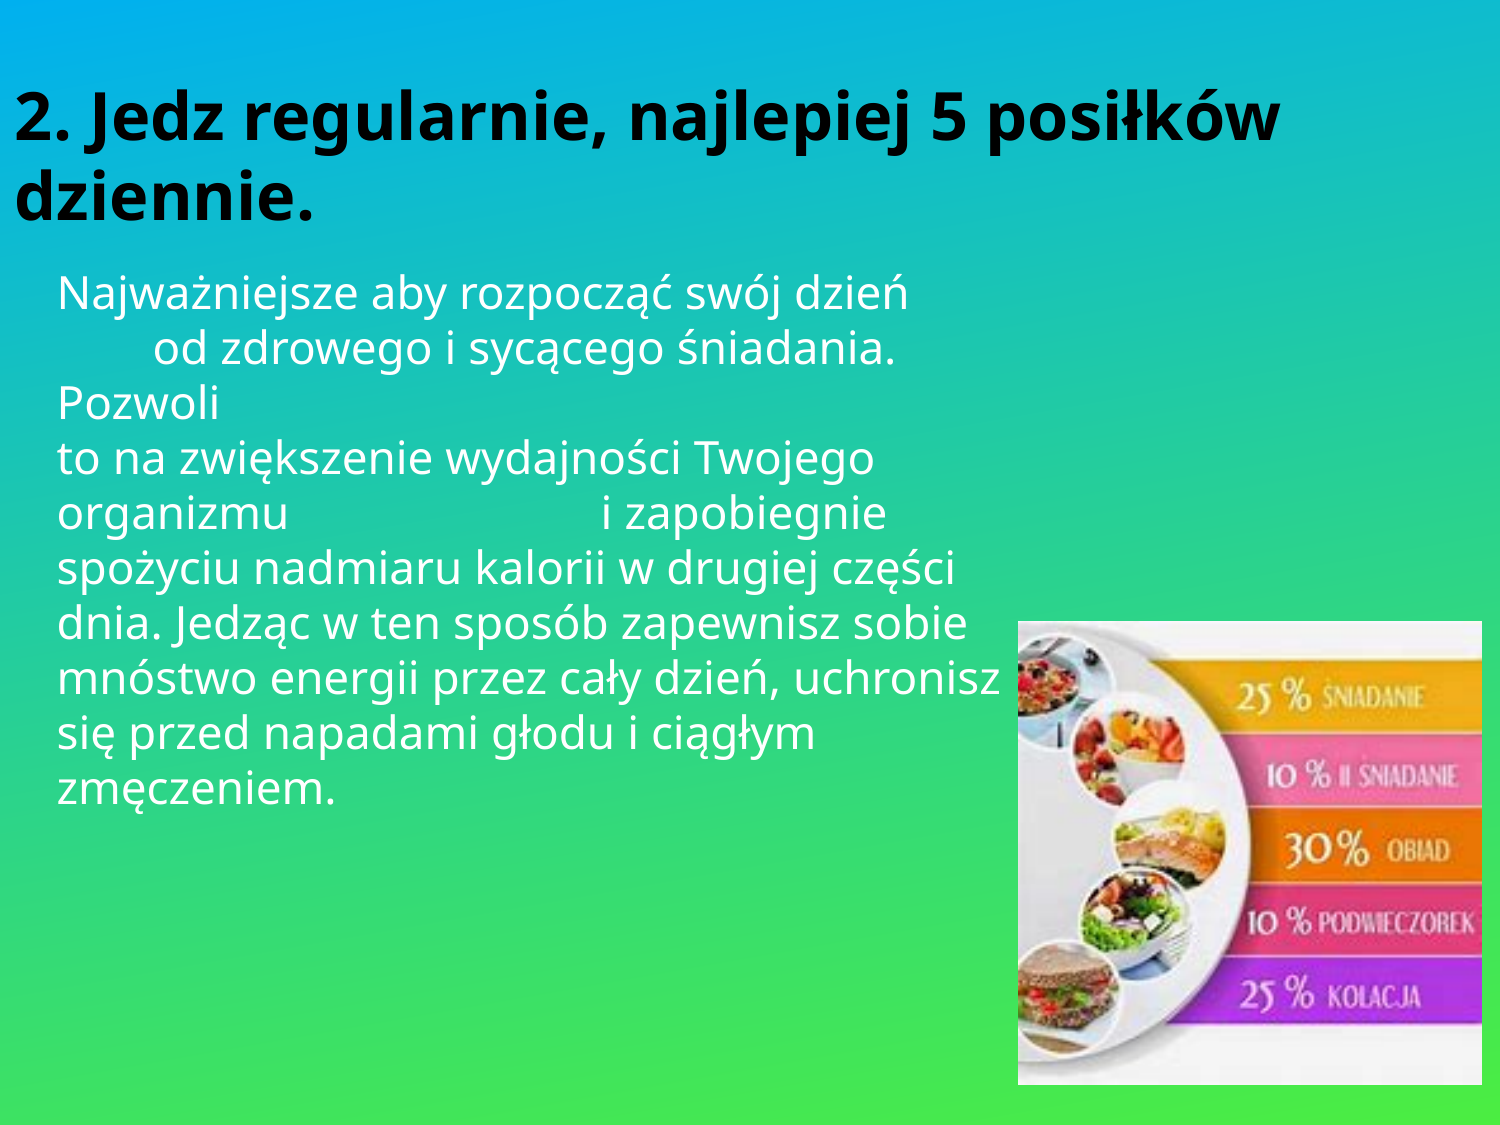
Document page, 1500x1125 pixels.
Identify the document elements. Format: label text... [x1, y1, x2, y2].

text_box 2. Jedz regularnie, najlepiej 5 posiłków dziennie. [0, 66, 1500, 241]
text_box Najważniejsze aby rozpocząć swój dzień od zdrowego i sycącego śniadania. Pozwoli to na zwiększenie wydajności Twojego organizmu i zapobiegnie spożyciu nadmiaru kalorii w drugiej części dnia. Jedząc w ten sposób zapewnisz sobie mnóstwo energii przez cały dzień, uchronisz się przed napadami głodu i ciągłym zmęczeniem. [41, 256, 1055, 821]
picture [1018, 621, 1482, 1085]
